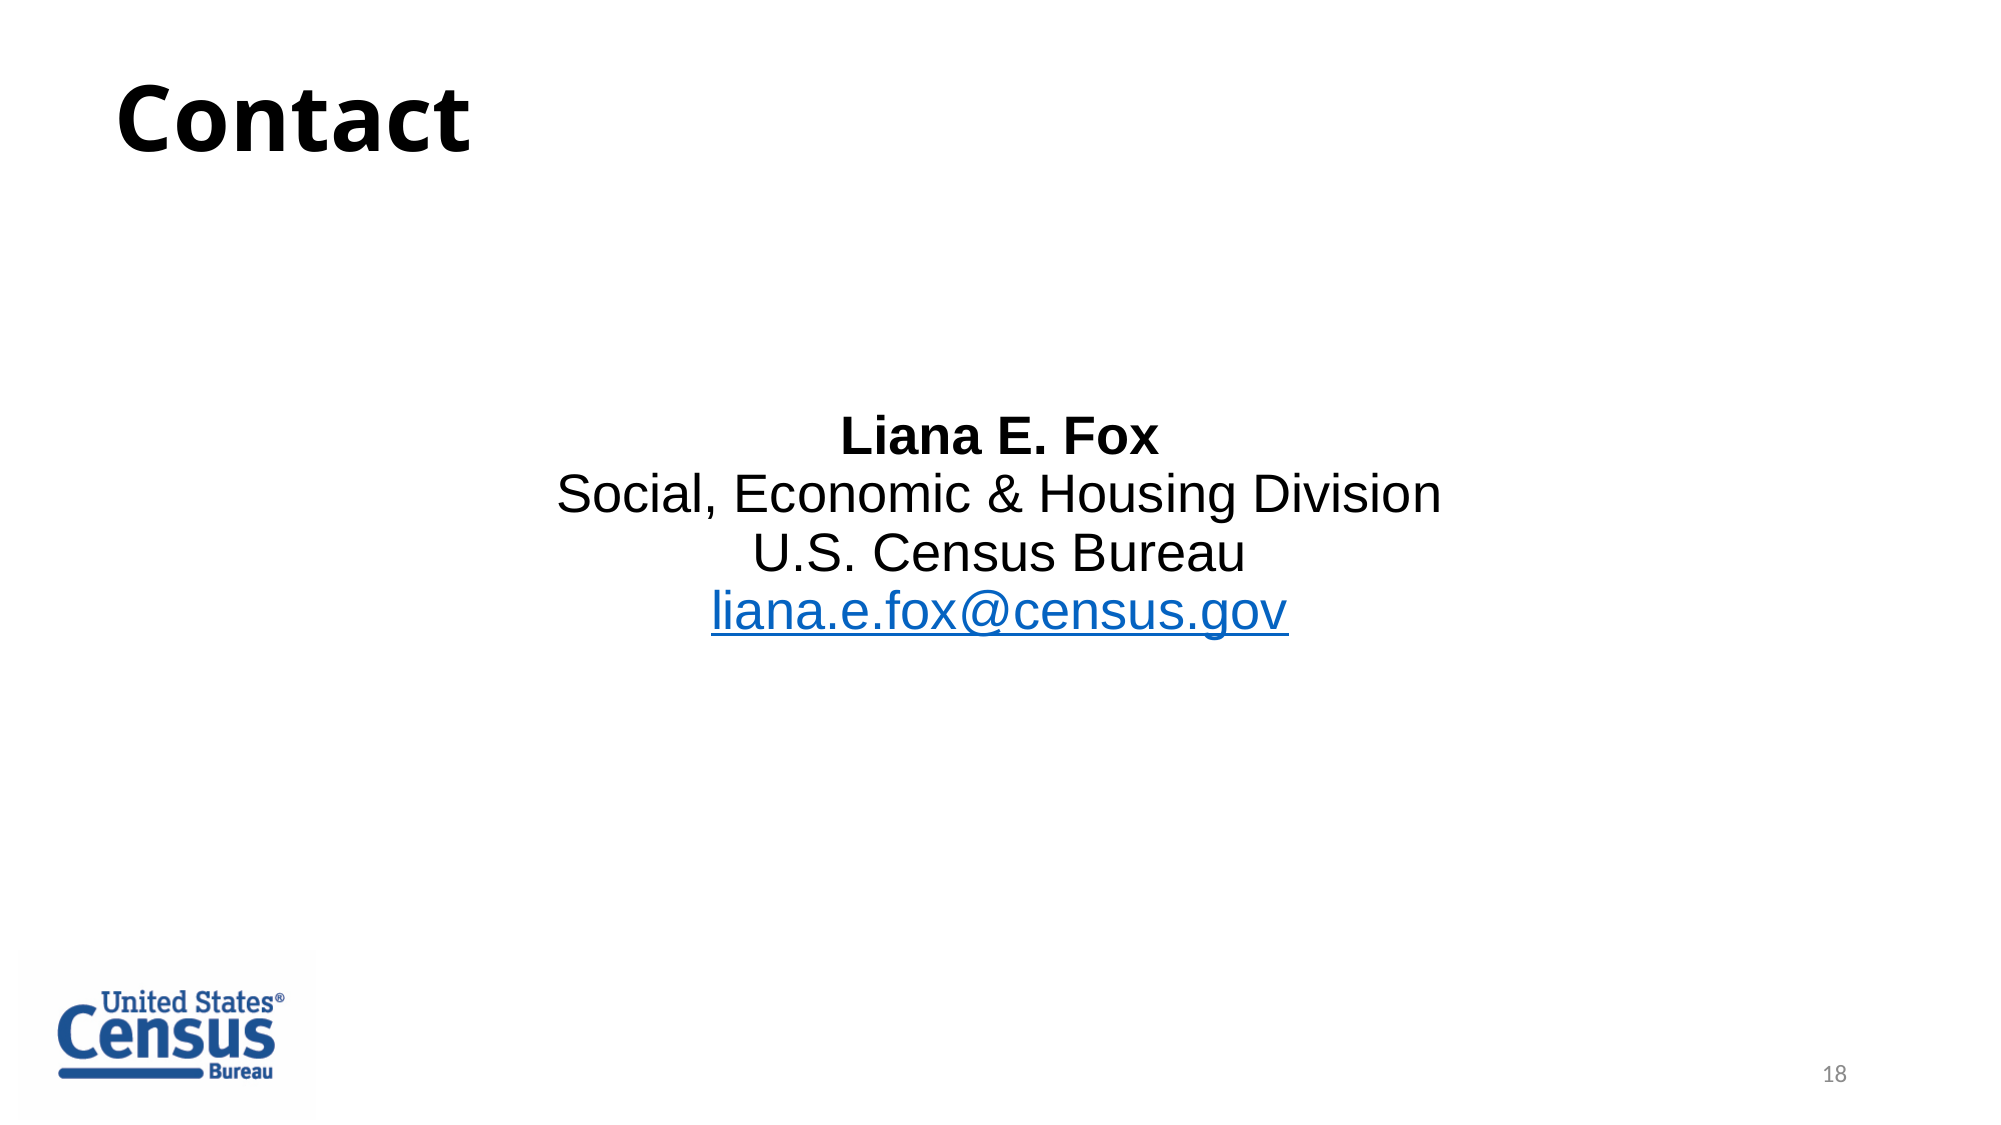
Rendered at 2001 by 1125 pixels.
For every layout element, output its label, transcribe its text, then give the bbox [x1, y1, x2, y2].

list Liana E. Fox Social, Economic & Housing Division U.S. Census Bureau liana.e.fox@census.gov [99, 399, 1900, 1011]
slide_number 18 [1412, 1042, 1863, 1103]
title Contact [99, 27, 1900, 216]
picture [18, 950, 316, 1120]
